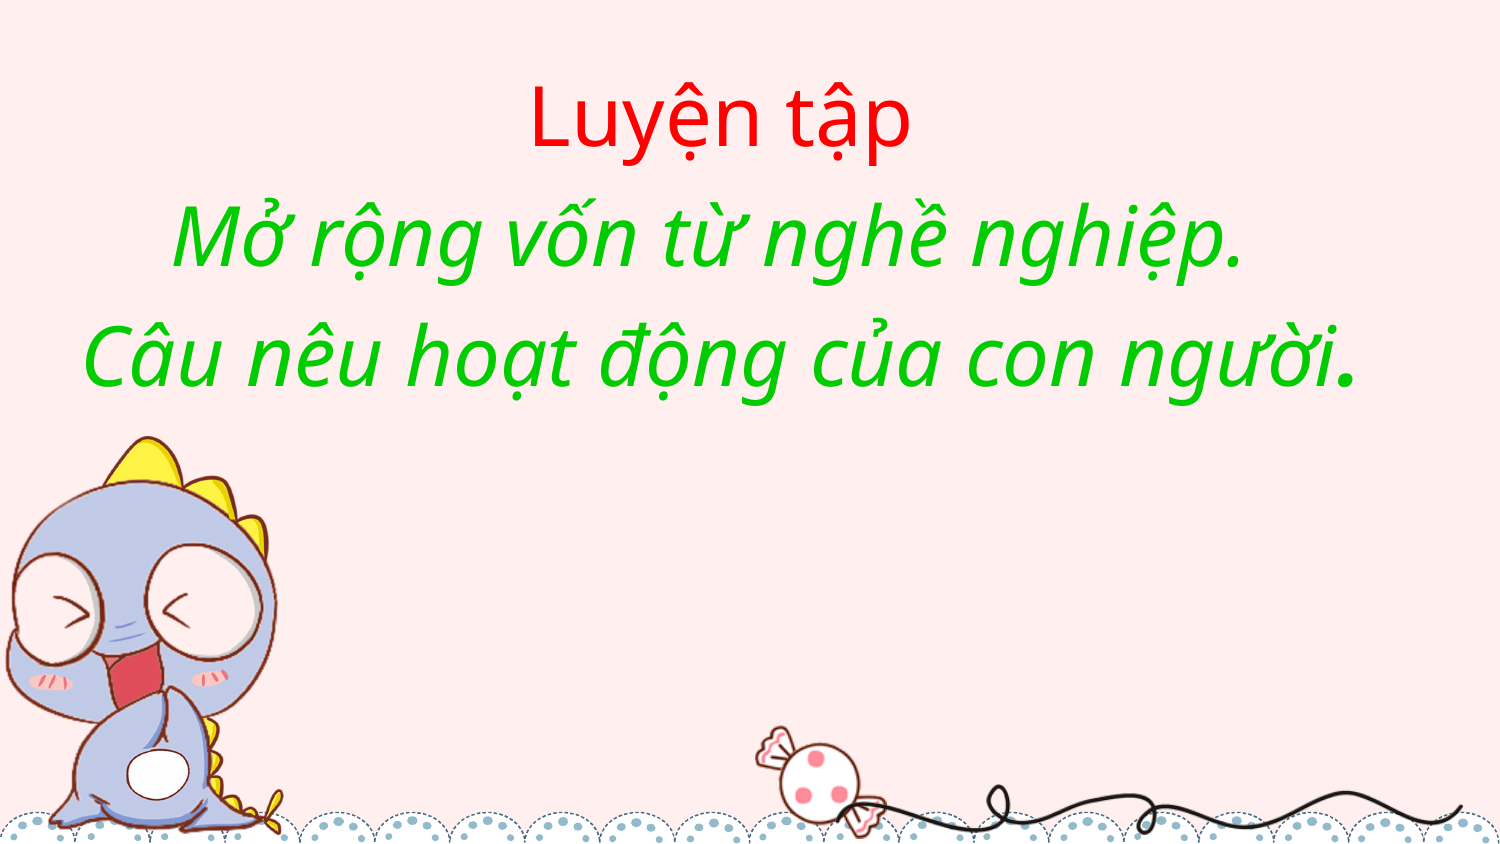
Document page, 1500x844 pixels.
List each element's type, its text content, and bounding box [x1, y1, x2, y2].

picture [0, 418, 350, 844]
picture [755, 725, 1463, 840]
text_box Luyện tập Mở rộng vốn từ nghề nghiệp. Câu nêu hoạt động của con người. [62, 36, 1380, 411]
